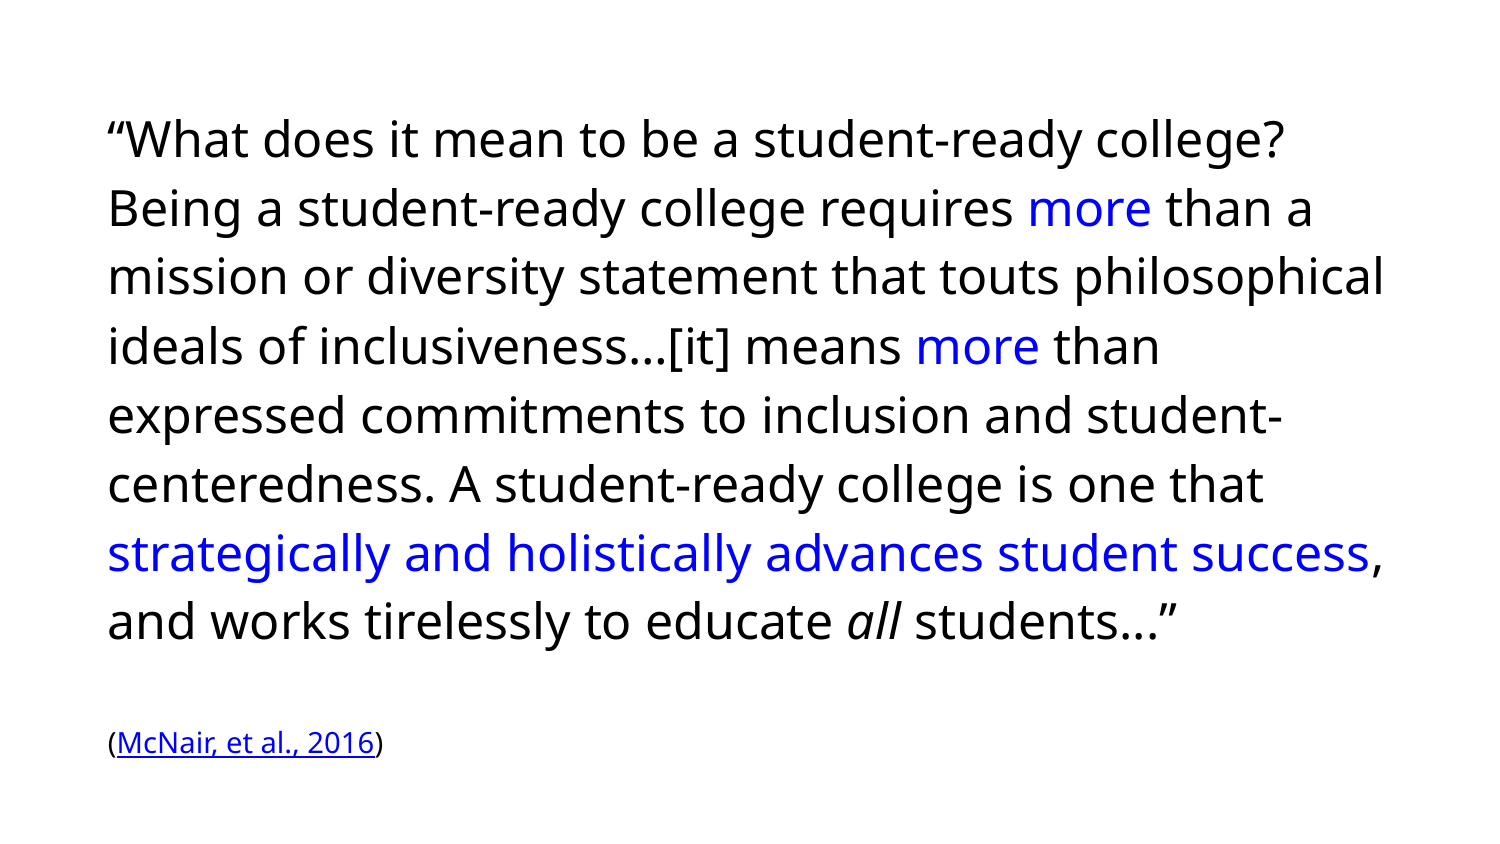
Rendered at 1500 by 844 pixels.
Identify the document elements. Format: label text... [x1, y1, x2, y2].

text_box “What does it mean to be a student-ready college? Being a student-ready college requires more than a mission or diversity statement that touts philosophical ideals of inclusiveness…[it] means more than expressed commitments to inclusion and student-centeredness. A student-ready college is one that strategically and holistically advances student success, and works tirelessly to educate all students...” (McNair, et al., 2016) [92, 83, 1426, 780]
